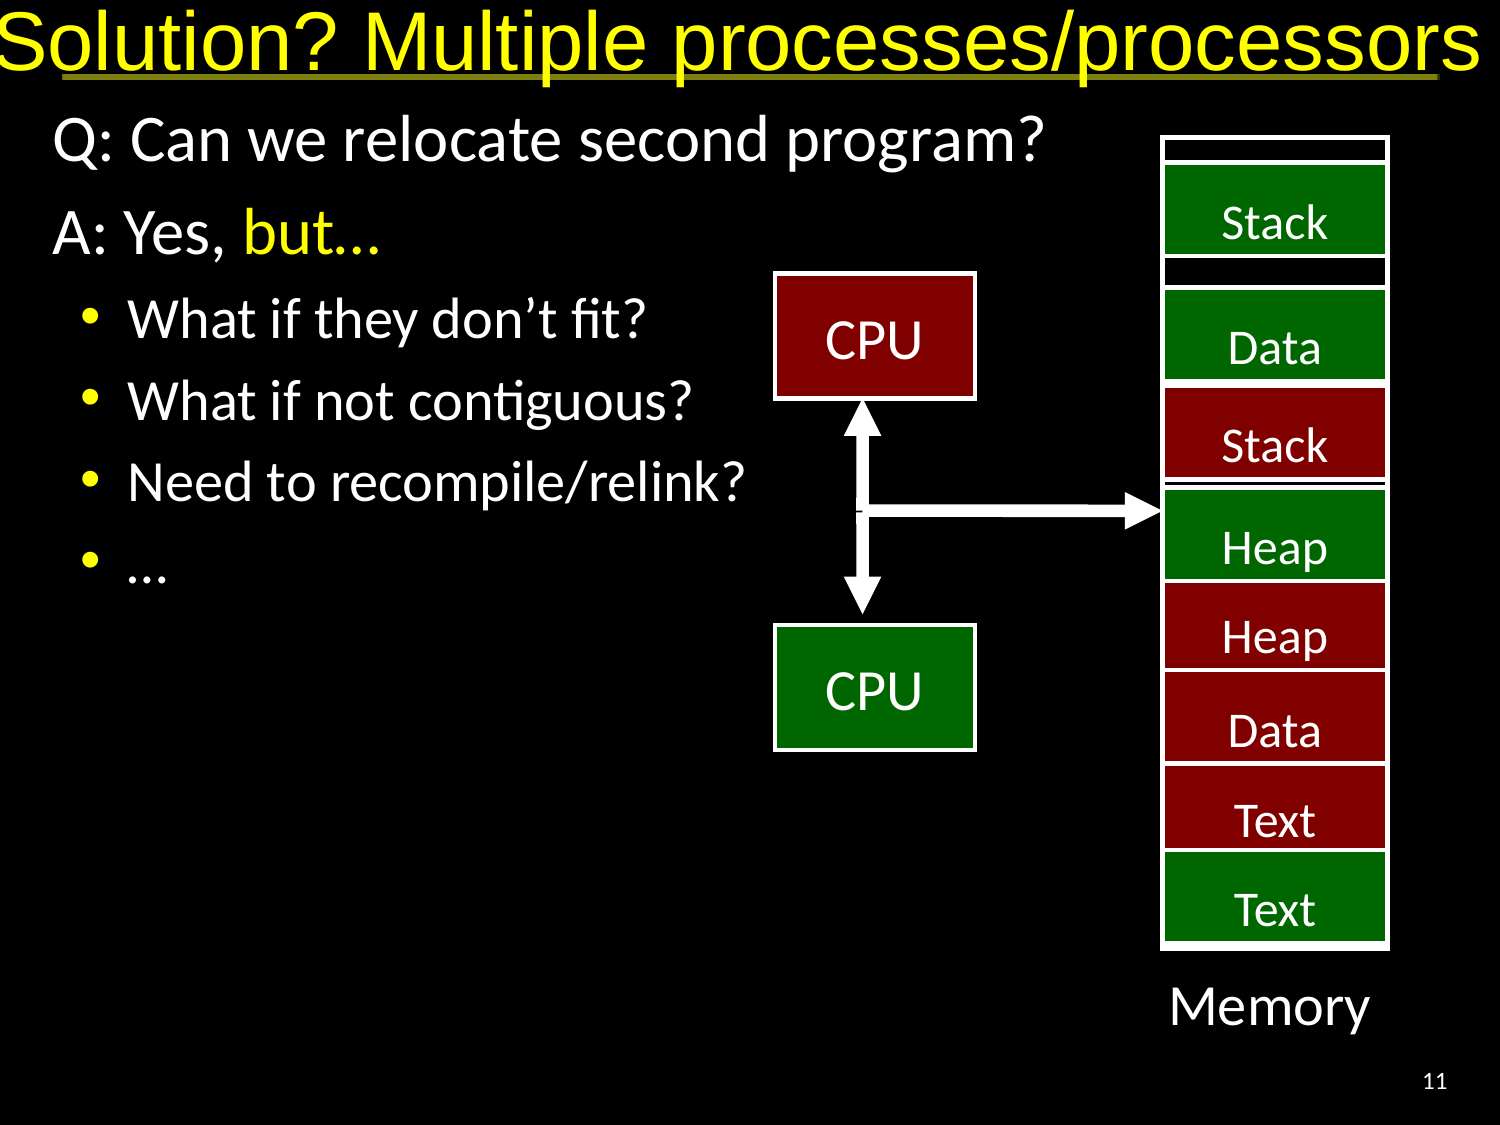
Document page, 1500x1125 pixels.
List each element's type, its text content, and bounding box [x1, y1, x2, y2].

text_box [856, 512, 869, 615]
text_box Data [1162, 287, 1388, 381]
text_box Stack [1162, 385, 1388, 480]
text_box [1162, 256, 1388, 287]
text_box [1162, 381, 1388, 385]
list Q: Can we relocate second program? A: Yes, but… What if they don’t fit? What if not contiguous? Need to recompile/relink? … [37, 87, 1463, 1063]
text_box CPU [774, 273, 975, 399]
text_box Heap [1162, 581, 1388, 671]
picture [62, 75, 1440, 80]
text_box [1162, 480, 1388, 487]
text_box Text [1162, 849, 1388, 944]
text_box Stack [1162, 162, 1388, 256]
text_box [856, 398, 869, 511]
text_box Data [1162, 671, 1388, 764]
text_box Memory [1153, 935, 1386, 1045]
text_box Heap [1162, 487, 1388, 581]
text_box [1162, 137, 1388, 162]
text_box Text [1162, 764, 1388, 849]
text_box CPU [774, 624, 975, 750]
title Solution? Multiple processes/processors [0, 0, 1500, 75]
text_box [863, 504, 1162, 517]
